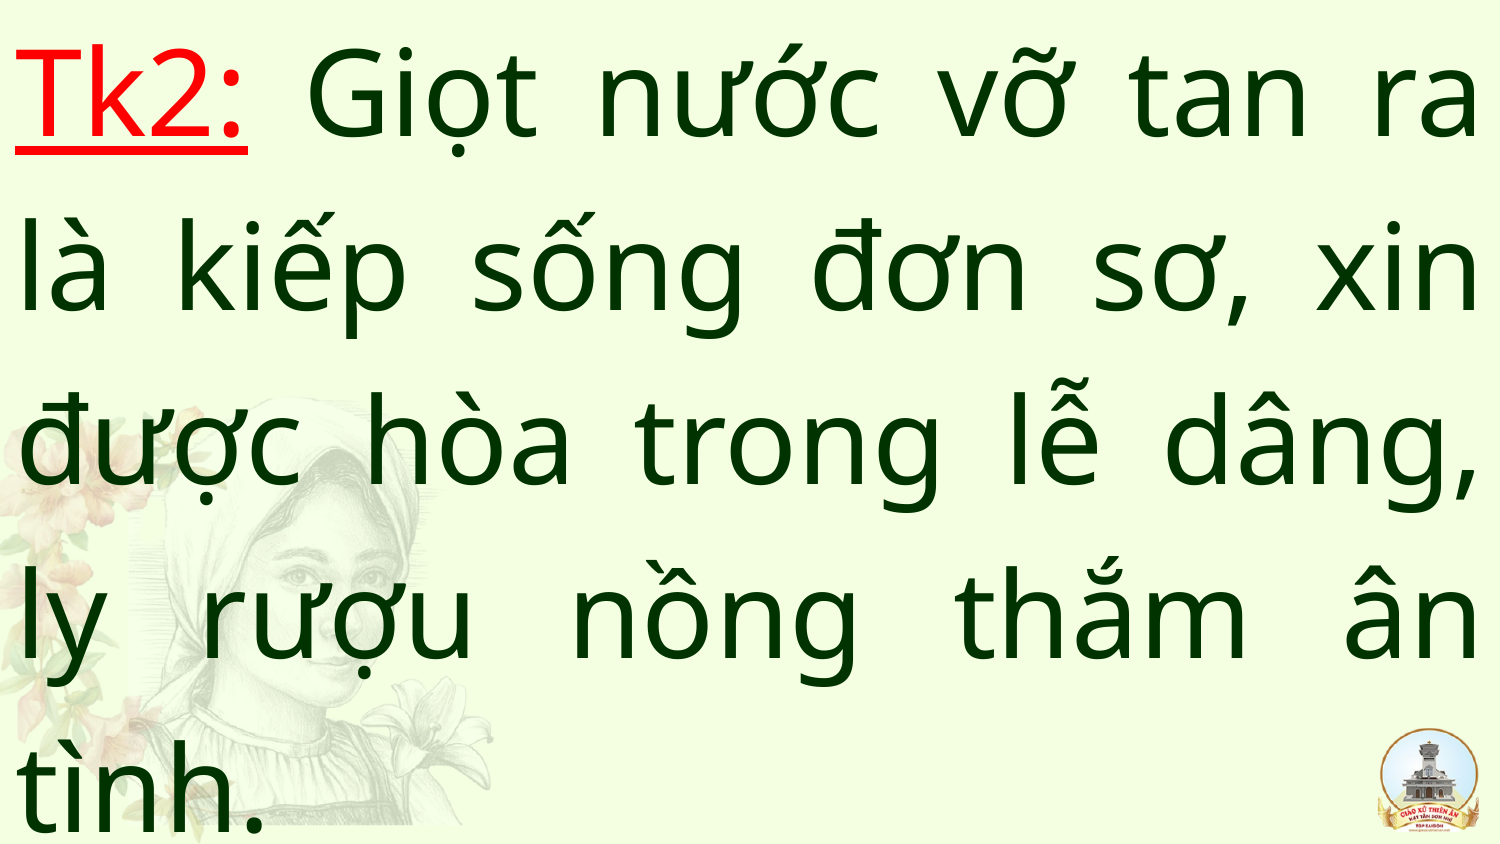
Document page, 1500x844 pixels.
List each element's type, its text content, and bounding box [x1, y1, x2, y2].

title Tk2: Giọt nước vỡ tan ra là kiếp sống đơn sơ, xin được hòa trong lễ dâng, ly rượu nồng thắm ân tình. [0, 0, 1500, 844]
